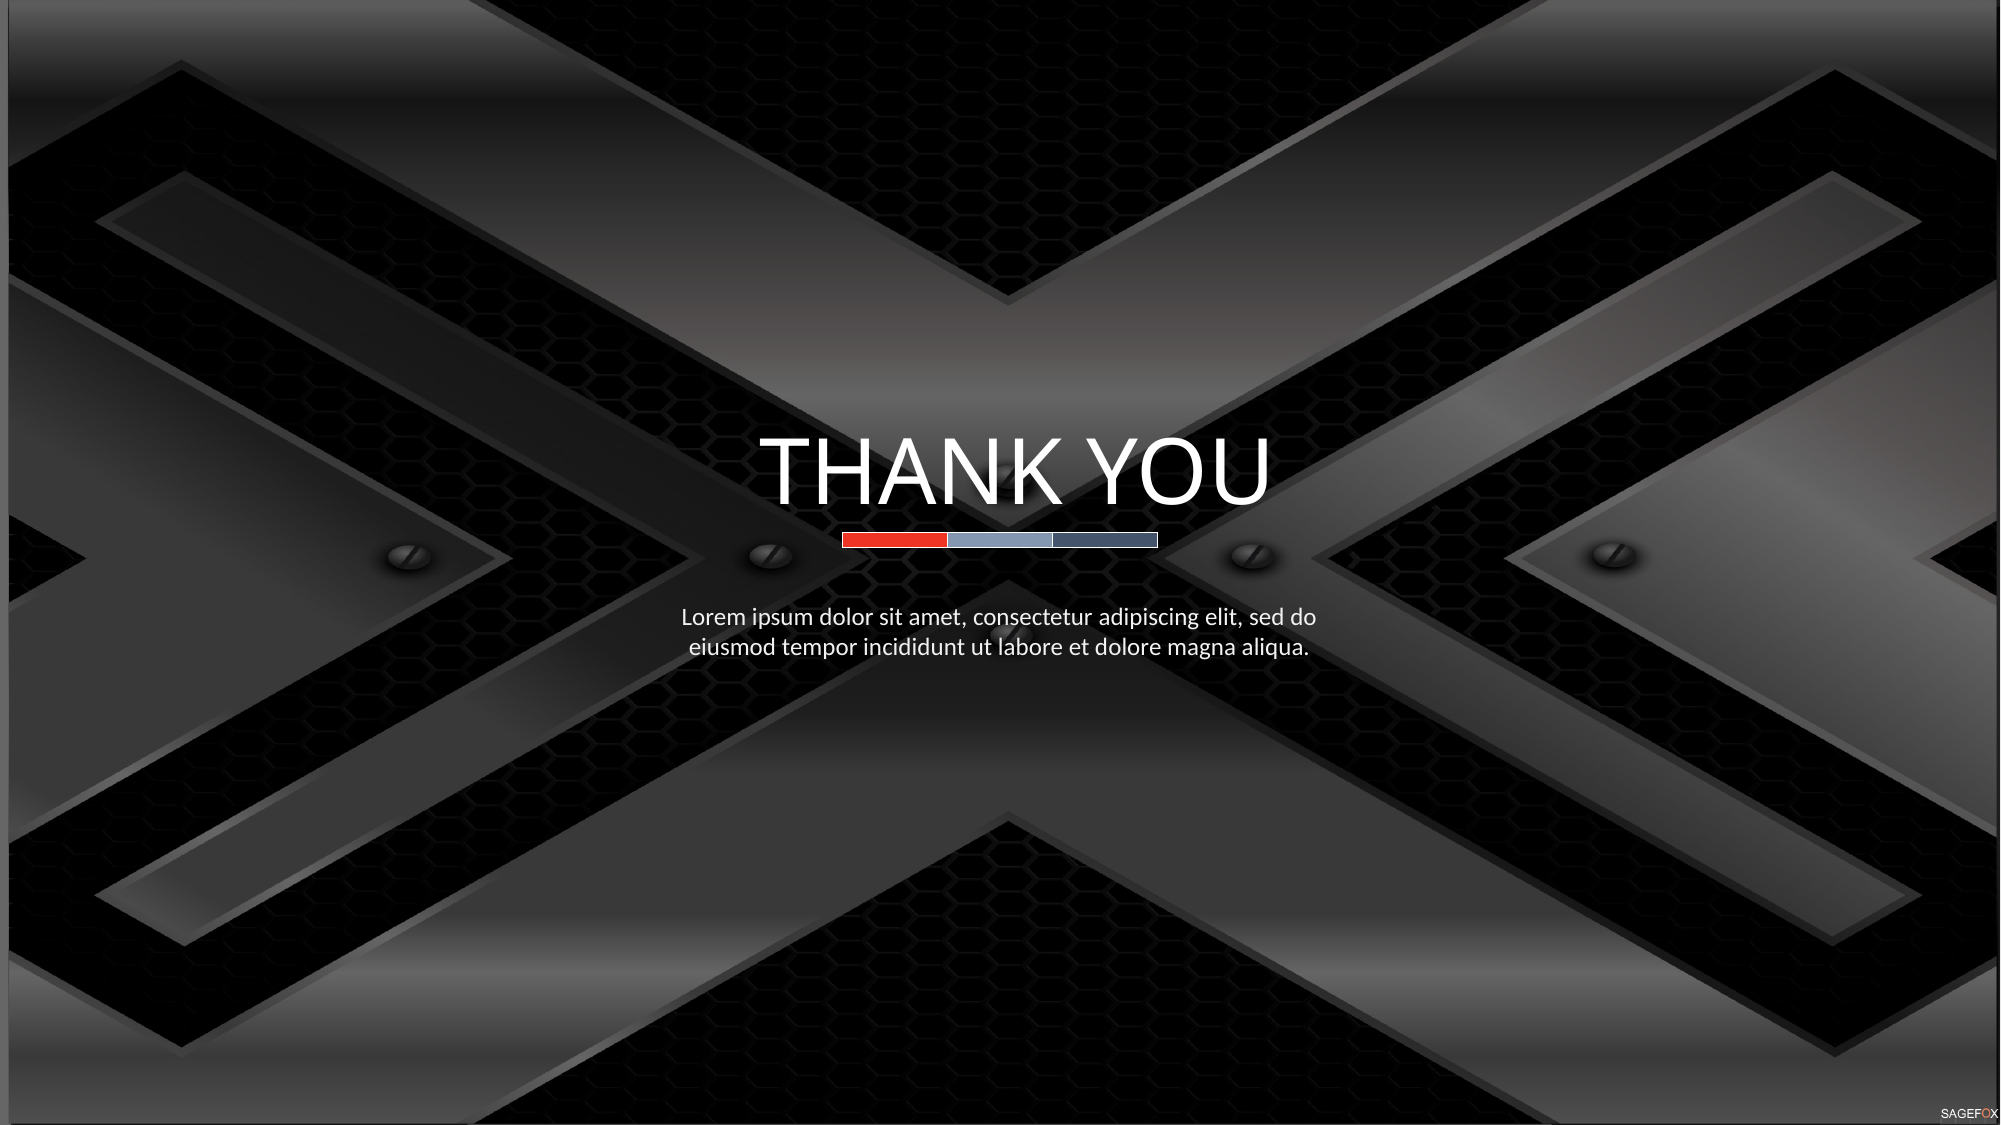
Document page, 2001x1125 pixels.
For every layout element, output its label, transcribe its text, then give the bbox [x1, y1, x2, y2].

text_box Lorem ipsum dolor sit amet, consectetur adipiscing elit, sed do eiusmod tempor incididunt ut labore et dolore magna aliqua. [660, 593, 1340, 668]
text_box THANK YOU [565, 405, 1470, 531]
picture [0, 0, 2001, 1125]
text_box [842, 532, 1158, 548]
